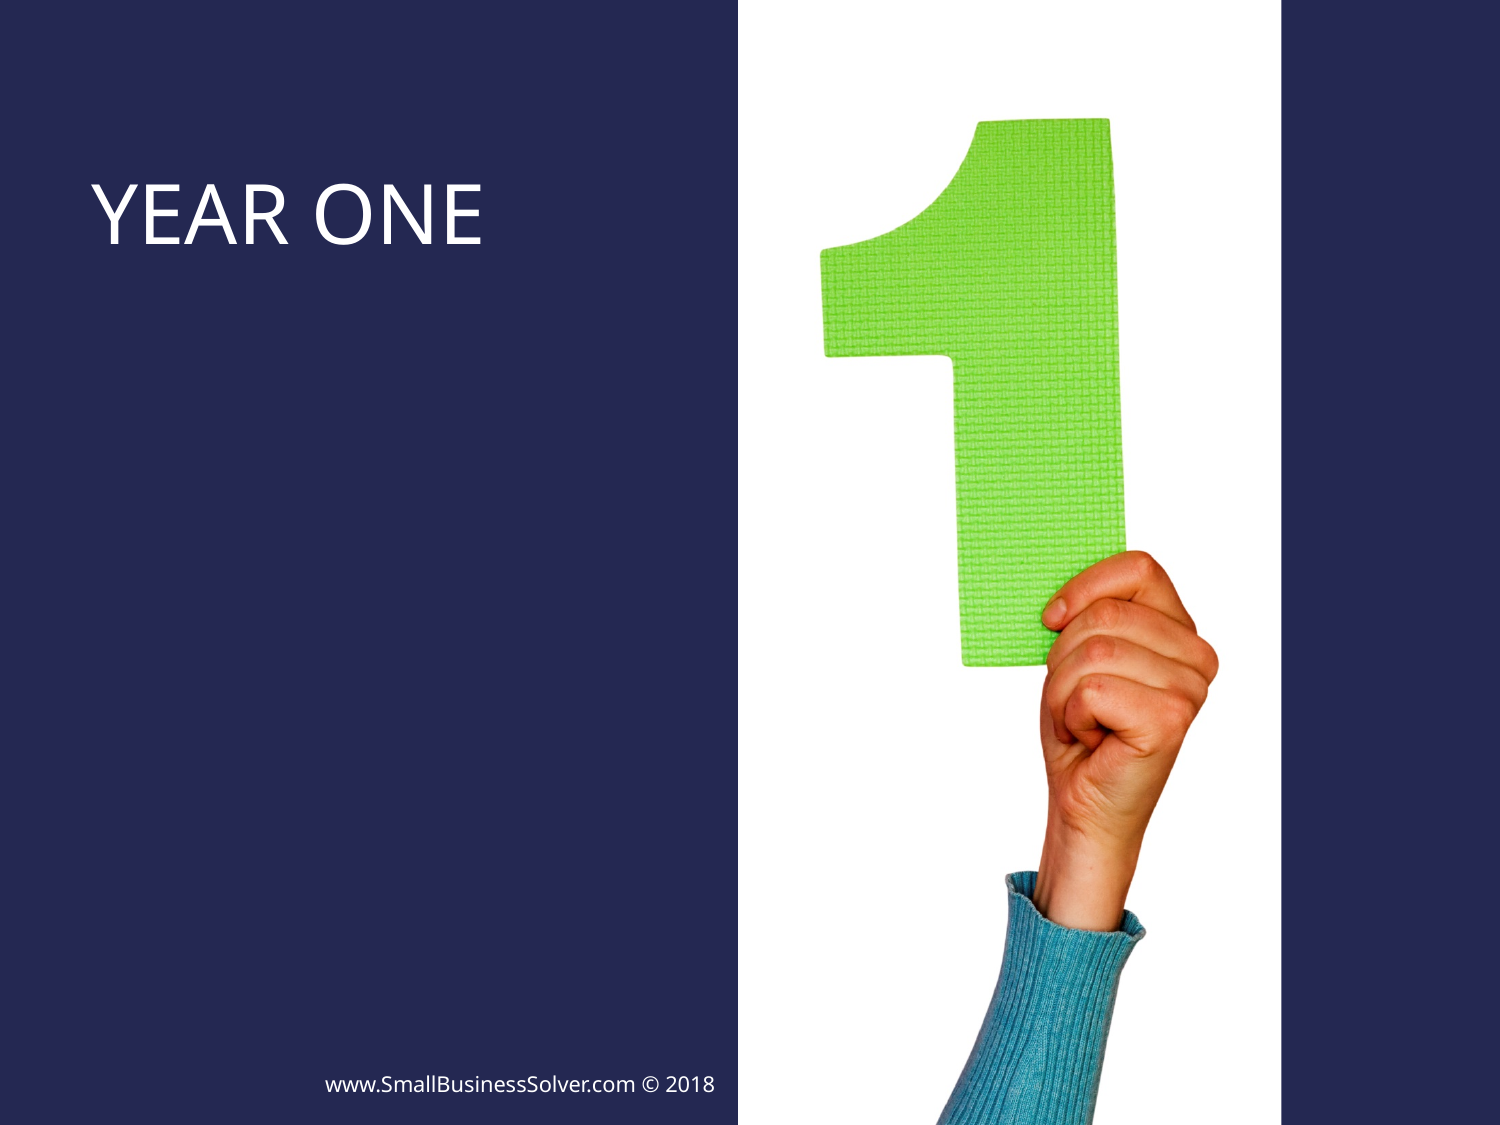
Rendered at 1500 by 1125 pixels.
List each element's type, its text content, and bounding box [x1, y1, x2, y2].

title Year One [76, 125, 680, 313]
footer www.SmallBusinessSolver.com © 2018 [64, 1053, 731, 1114]
picture [737, 0, 1282, 1125]
